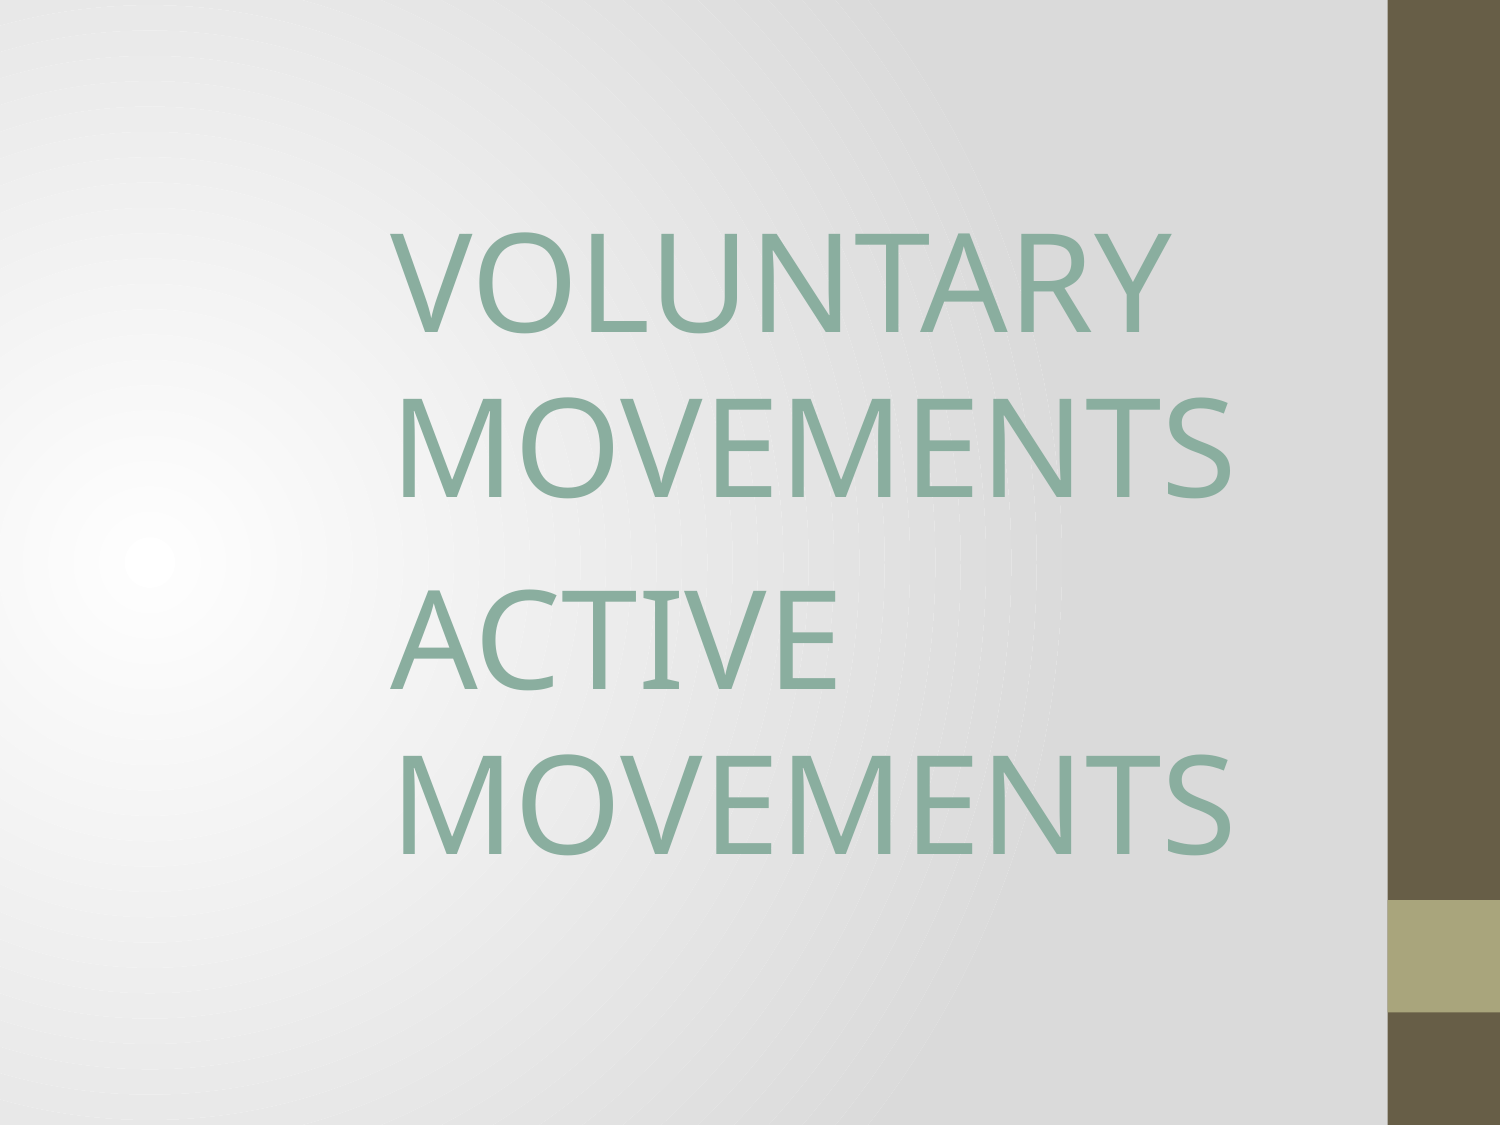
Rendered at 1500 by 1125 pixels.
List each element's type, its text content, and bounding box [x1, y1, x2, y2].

subtitle Voluntary movements Active movements [375, 187, 1425, 944]
